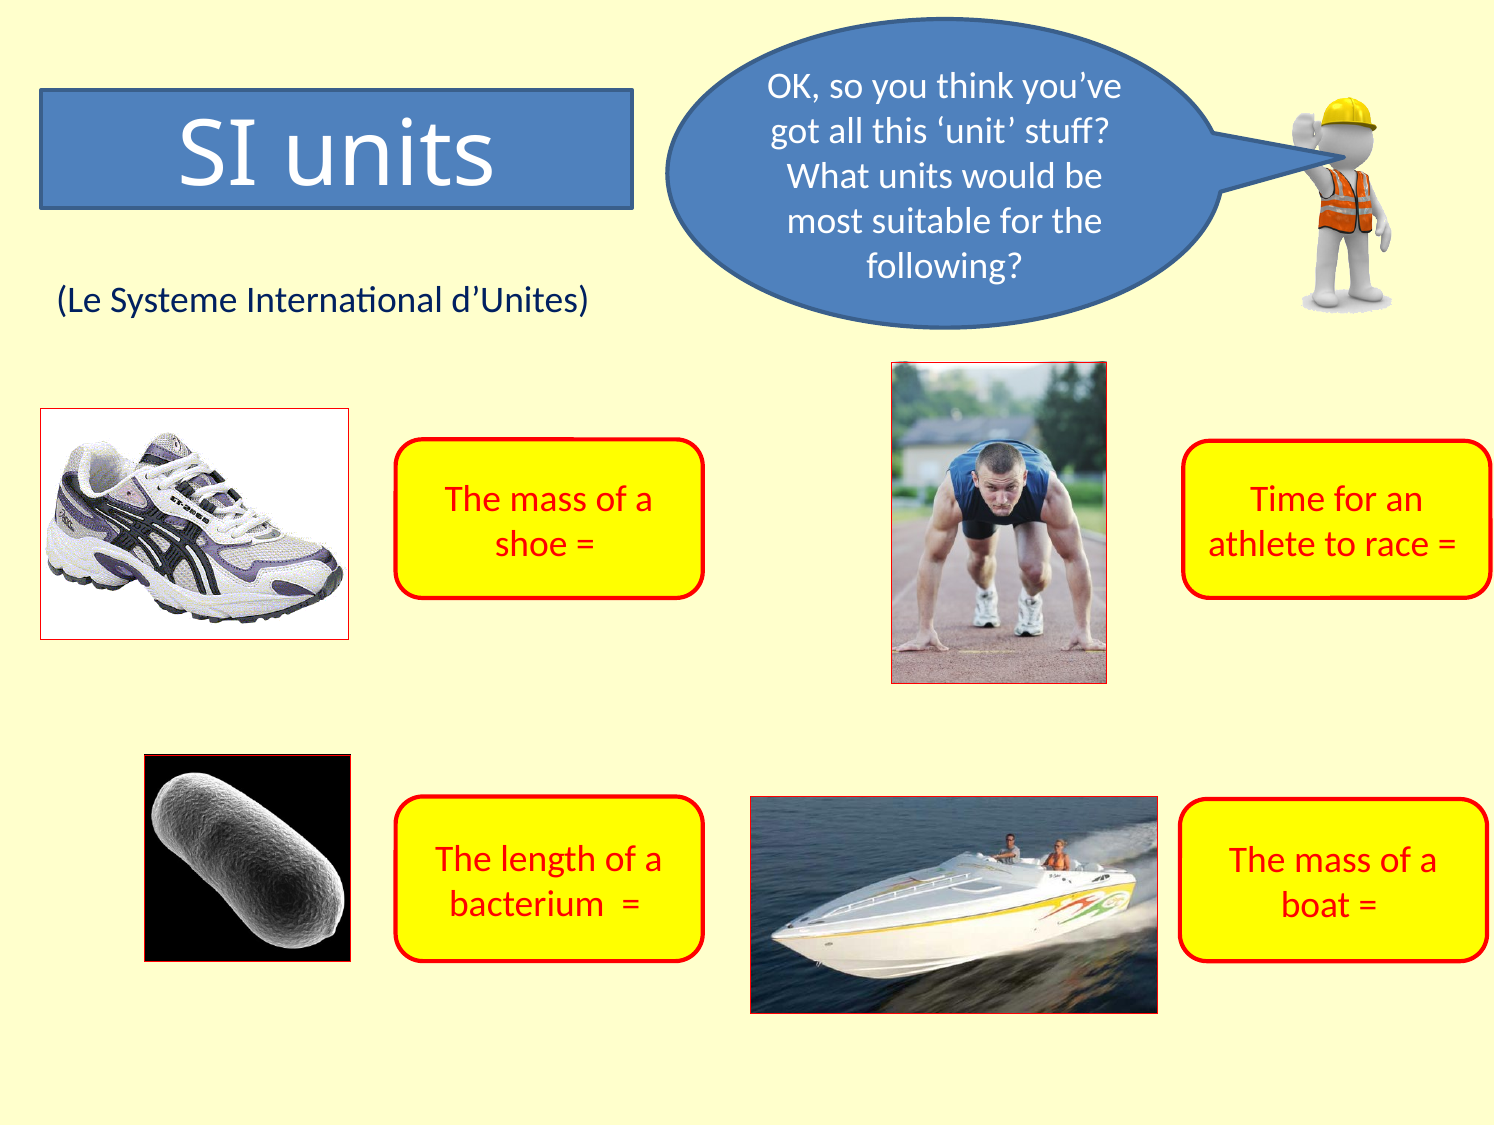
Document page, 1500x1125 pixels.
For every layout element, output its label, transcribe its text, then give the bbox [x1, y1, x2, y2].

picture [749, 796, 1158, 1014]
text_box The mass of a boat = [1177, 796, 1490, 964]
text_box [0, 0, 1496, 1125]
picture [40, 408, 349, 641]
text_box The mass of a shoe = [393, 437, 705, 601]
text_box The length of a bacterium = [393, 794, 705, 964]
text_box OK, so you think you’ve got all this ‘unit’ stuff? What units would be most suitable for the following? [665, 16, 1217, 330]
text_box Time for an athlete to race = [1181, 438, 1493, 600]
picture [144, 754, 351, 962]
text_box SI units [39, 88, 634, 210]
text_box (Le Systeme International d’Unites) [41, 267, 750, 327]
picture [891, 361, 1107, 684]
picture [1222, 86, 1466, 330]
